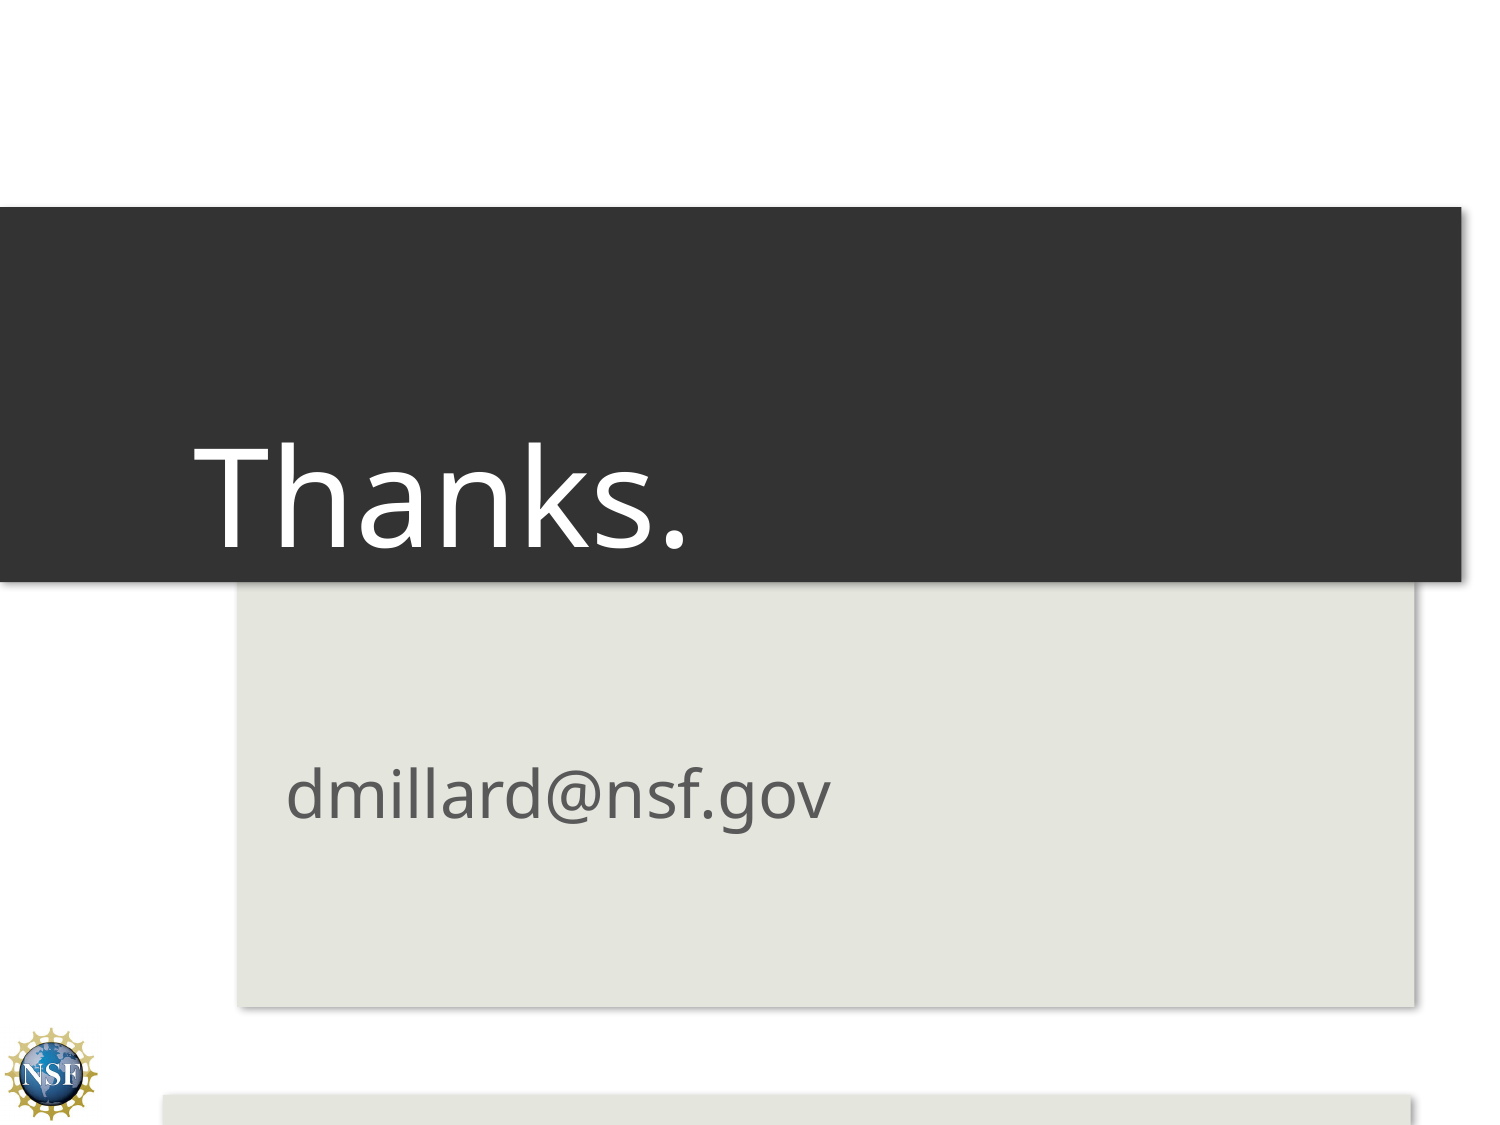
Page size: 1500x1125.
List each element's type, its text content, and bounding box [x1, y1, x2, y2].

title Thanks. [0, 207, 1462, 583]
list dmillard@nsf.gov [237, 592, 1415, 1007]
picture [0, 1023, 102, 1125]
